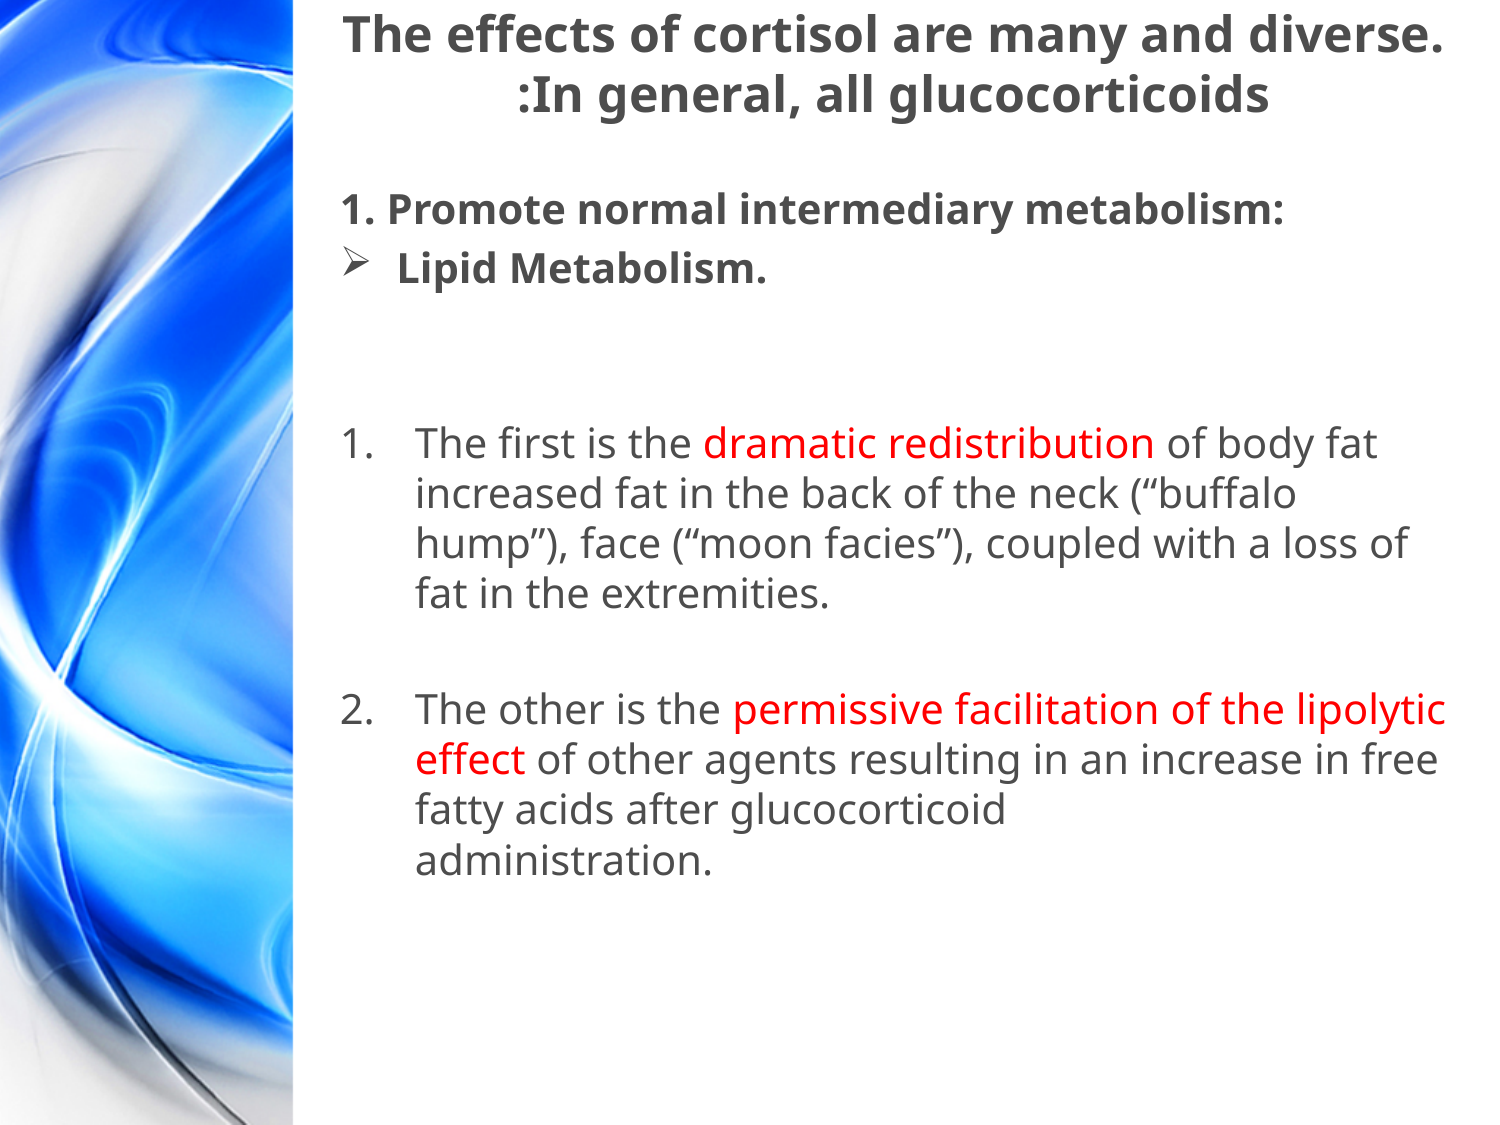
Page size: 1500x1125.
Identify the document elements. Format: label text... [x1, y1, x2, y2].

picture [0, 0, 1500, 1125]
list 1. Promote normal intermediary metabolism: Lipid Metabolism. The first is the dramatic redistribution of body fat increased fat in the back of the neck (“buffalo hump”), face (“moon facies”), coupled with a loss of fat in the extremities. The other is the permissive facilitation of the lipolytic effect of other agents resulting in an increase in free fatty acids after glucocorticoid administration.ipolysis [324, 116, 1463, 1107]
title The effects of cortisol are many and diverse. In general, all glucocorticoids: [324, 0, 1463, 116]
